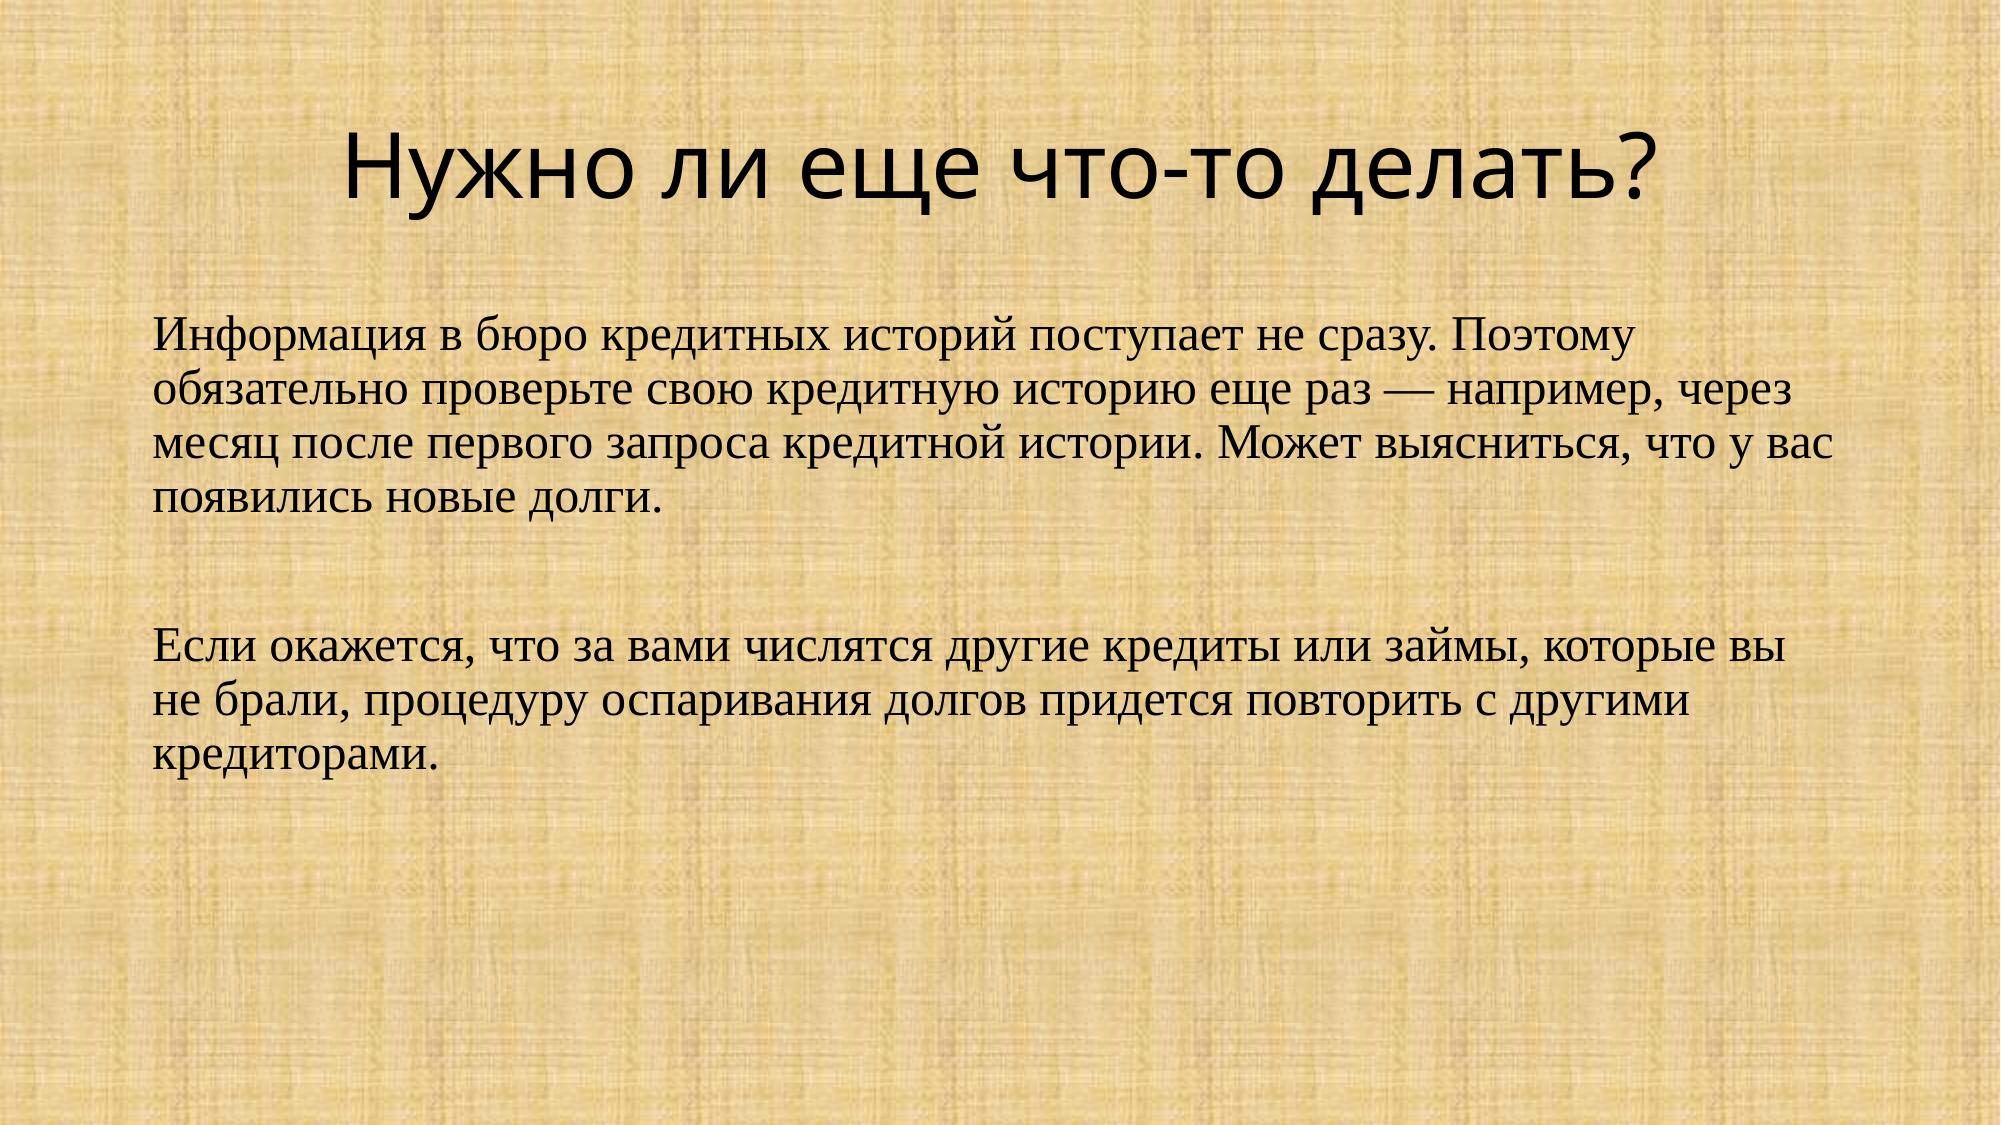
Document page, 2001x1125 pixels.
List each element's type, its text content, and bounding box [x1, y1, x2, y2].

picture [0, 0, 2001, 1125]
list Информация в бюро кредитных историй поступает не сразу. Поэтому обязательно проверьте свою кредитную историю еще раз — например, через месяц после первого запроса кредитной истории. Может выясниться, что у вас появились новые долги. Если окажется, что за вами числятся другие кредиты или займы, которые вы не брали, процедуру оспаривания долгов придется повторить с другими кредиторами. [137, 299, 1863, 1014]
title Нужно ли еще что-то делать? [137, 59, 1863, 278]
